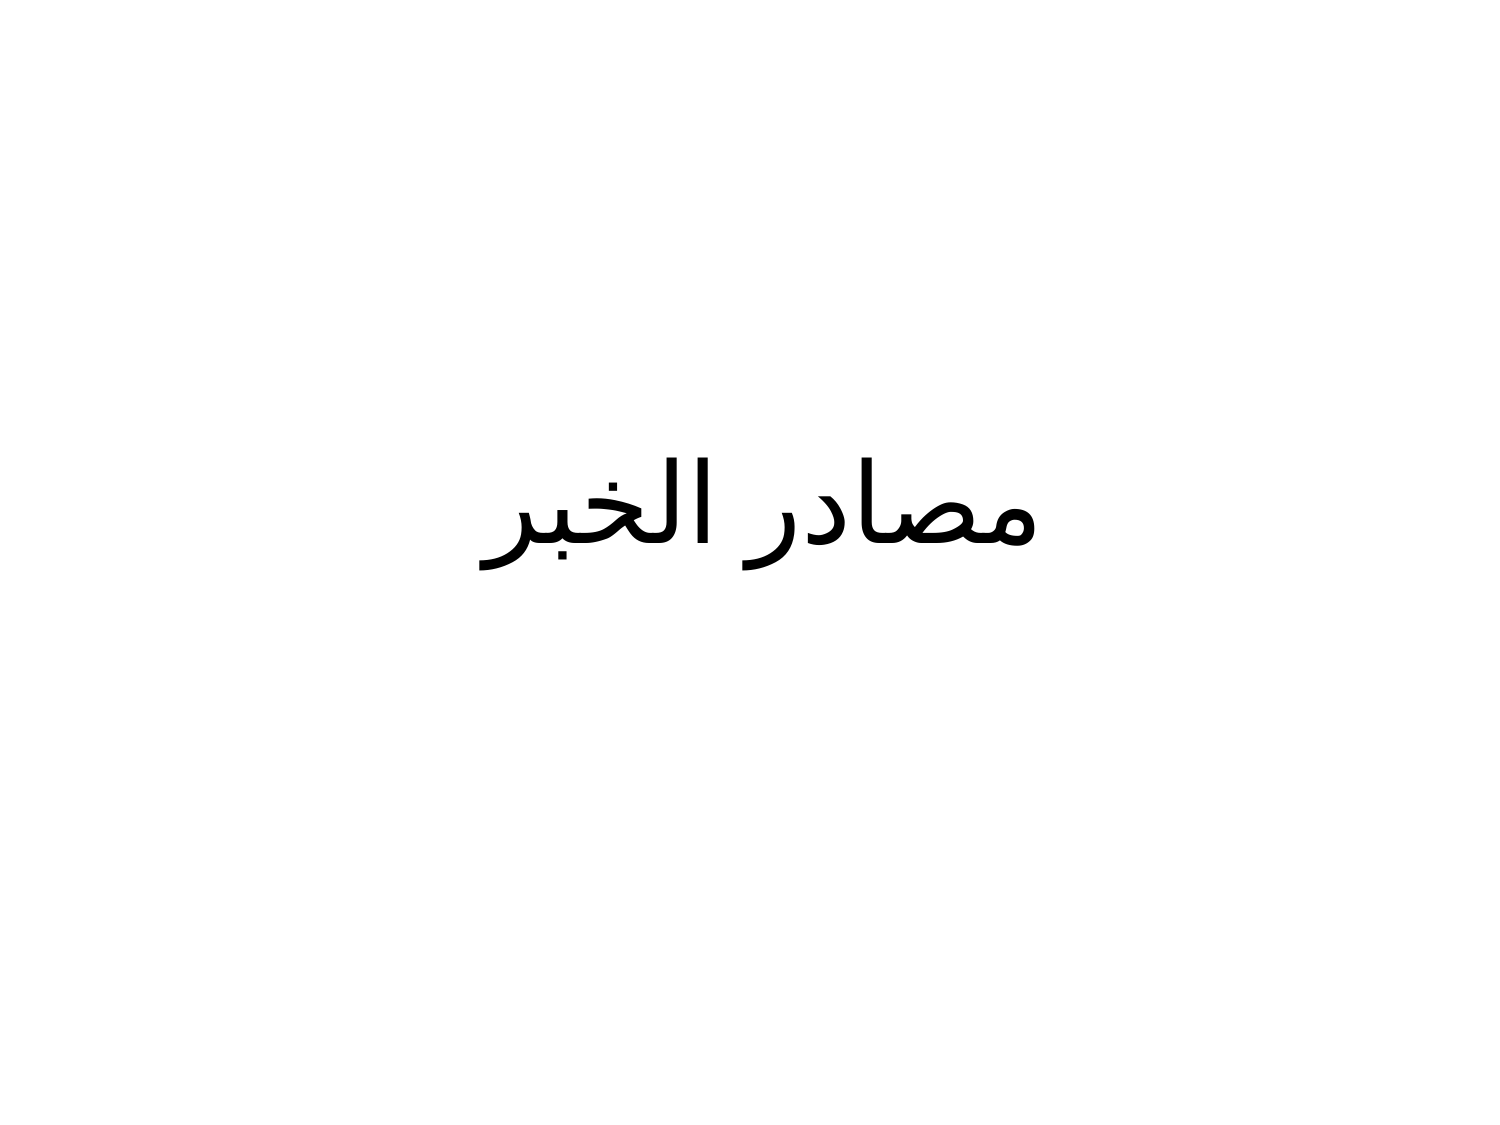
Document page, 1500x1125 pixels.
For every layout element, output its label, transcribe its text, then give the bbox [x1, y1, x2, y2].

title مصادر الخبر [187, 184, 1313, 576]
